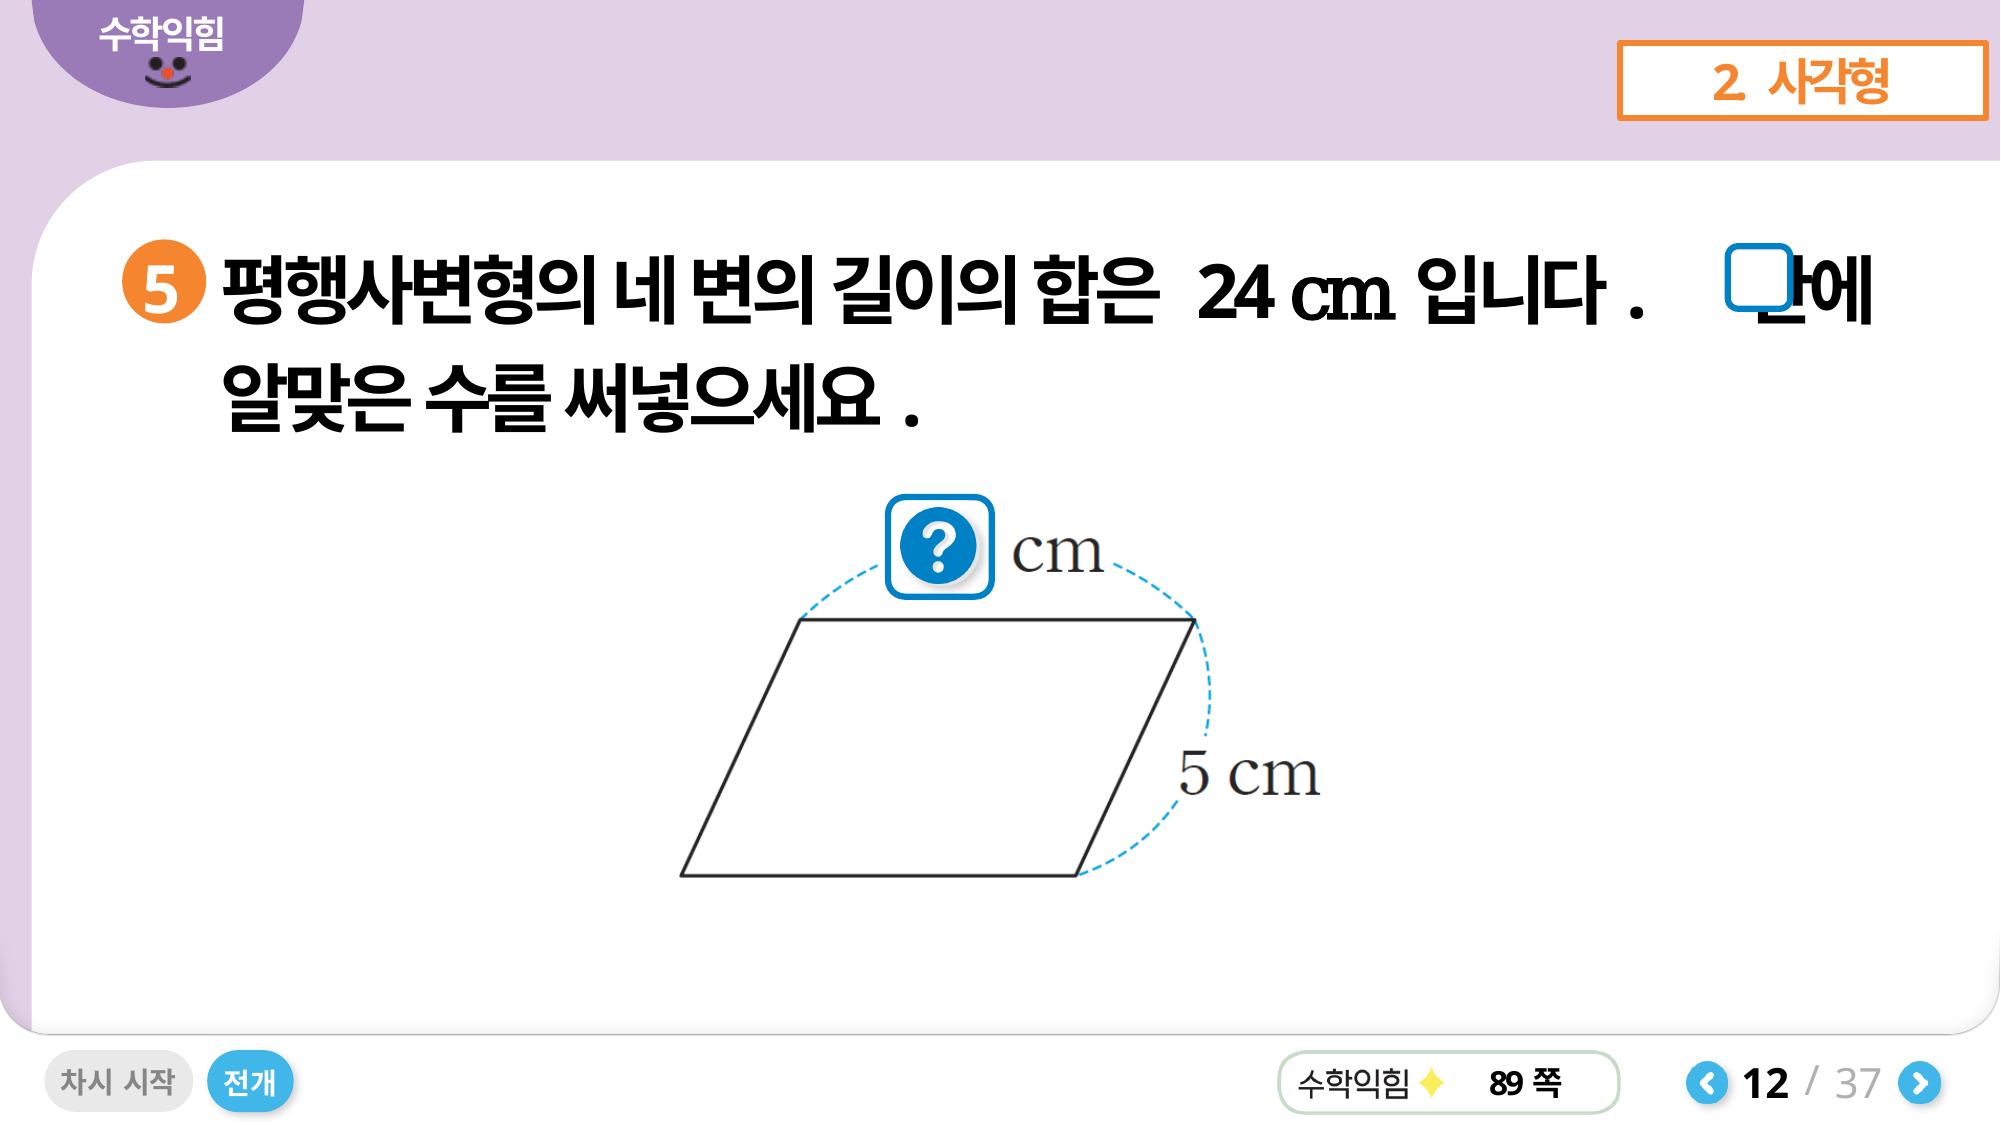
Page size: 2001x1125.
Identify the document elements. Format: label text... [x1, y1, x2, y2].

text_box 2. 사각형 [1619, 43, 1987, 118]
text_box 7 [892, 496, 985, 530]
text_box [1685, 1061, 1941, 1104]
picture [678, 507, 1322, 879]
text_box [985, 497, 994, 531]
text_box [885, 500, 892, 531]
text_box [1276, 1049, 1621, 1116]
text_box 평행사변형의 네 변의 길이의 합은 24 cm입니다. 안에 알맞은 수를 써넣으세요. [220, 225, 1931, 376]
text_box [1725, 244, 1793, 311]
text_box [38, 1048, 297, 1114]
picture [145, 57, 191, 88]
picture [0, 929, 2000, 1125]
text_box 5 [122, 239, 207, 324]
